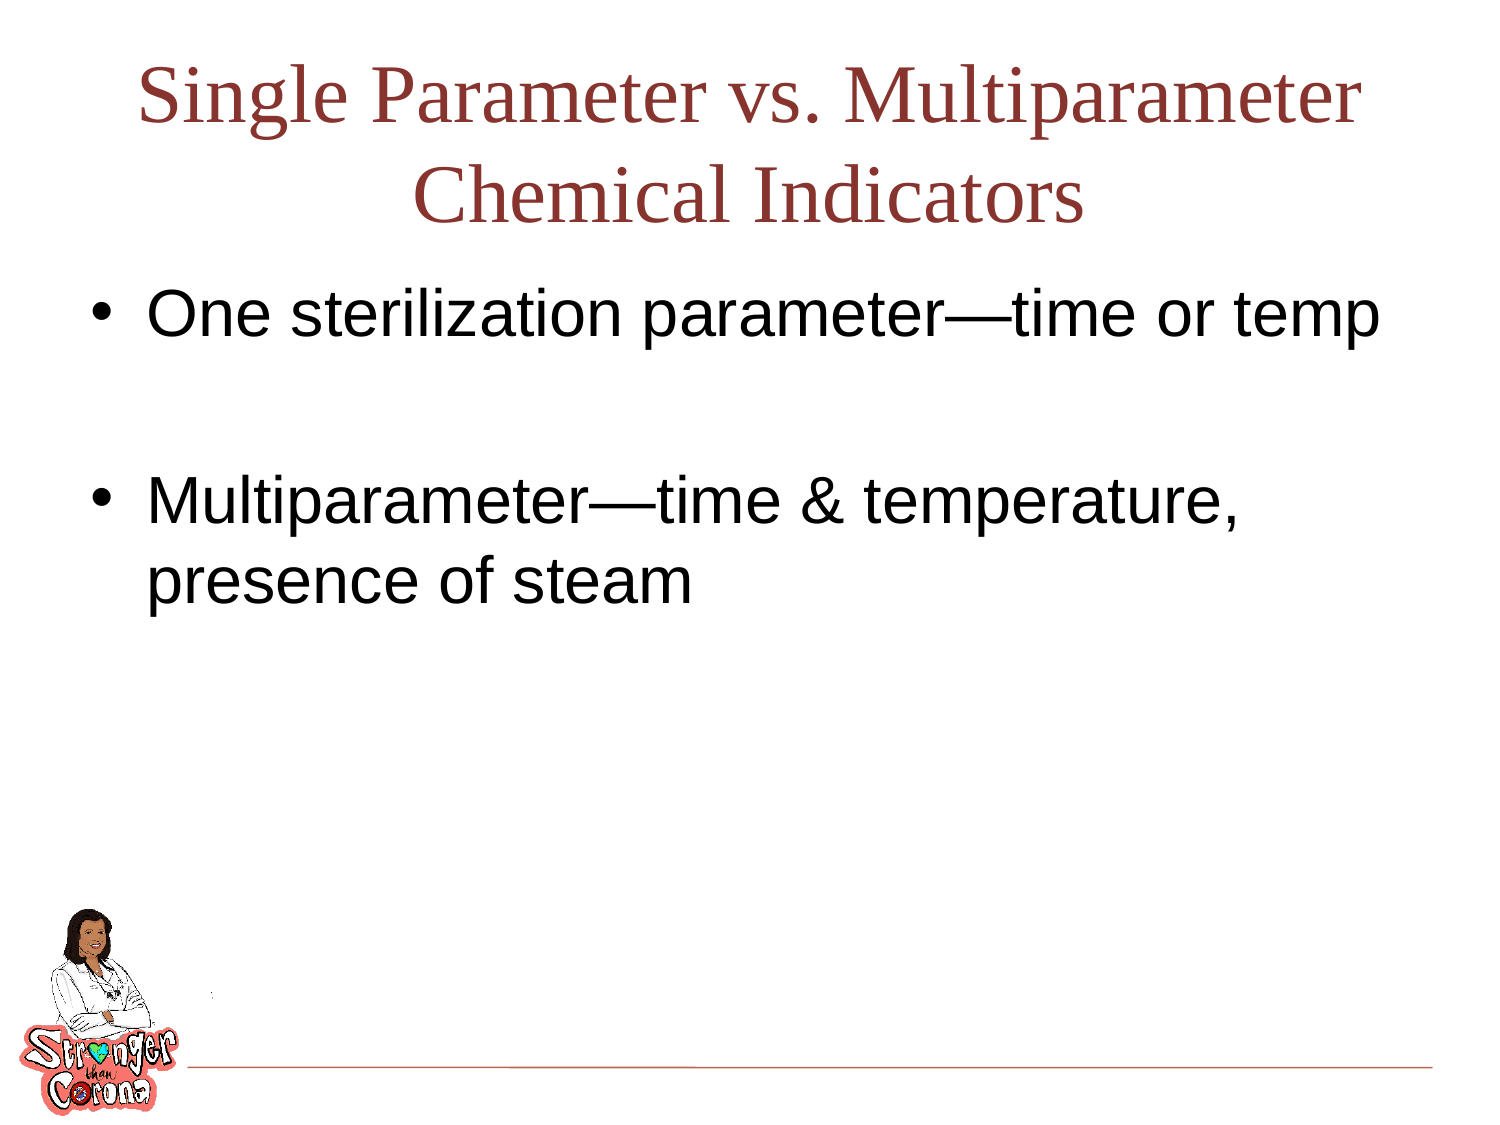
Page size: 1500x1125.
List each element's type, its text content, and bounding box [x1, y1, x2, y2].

title Single Parameter vs. Multiparameter Chemical Indicators [74, 44, 1426, 233]
picture [0, 900, 213, 1125]
list One sterilization parameter—time or temp Multiparameter—time & temperature, presence of steam [74, 262, 1426, 1006]
